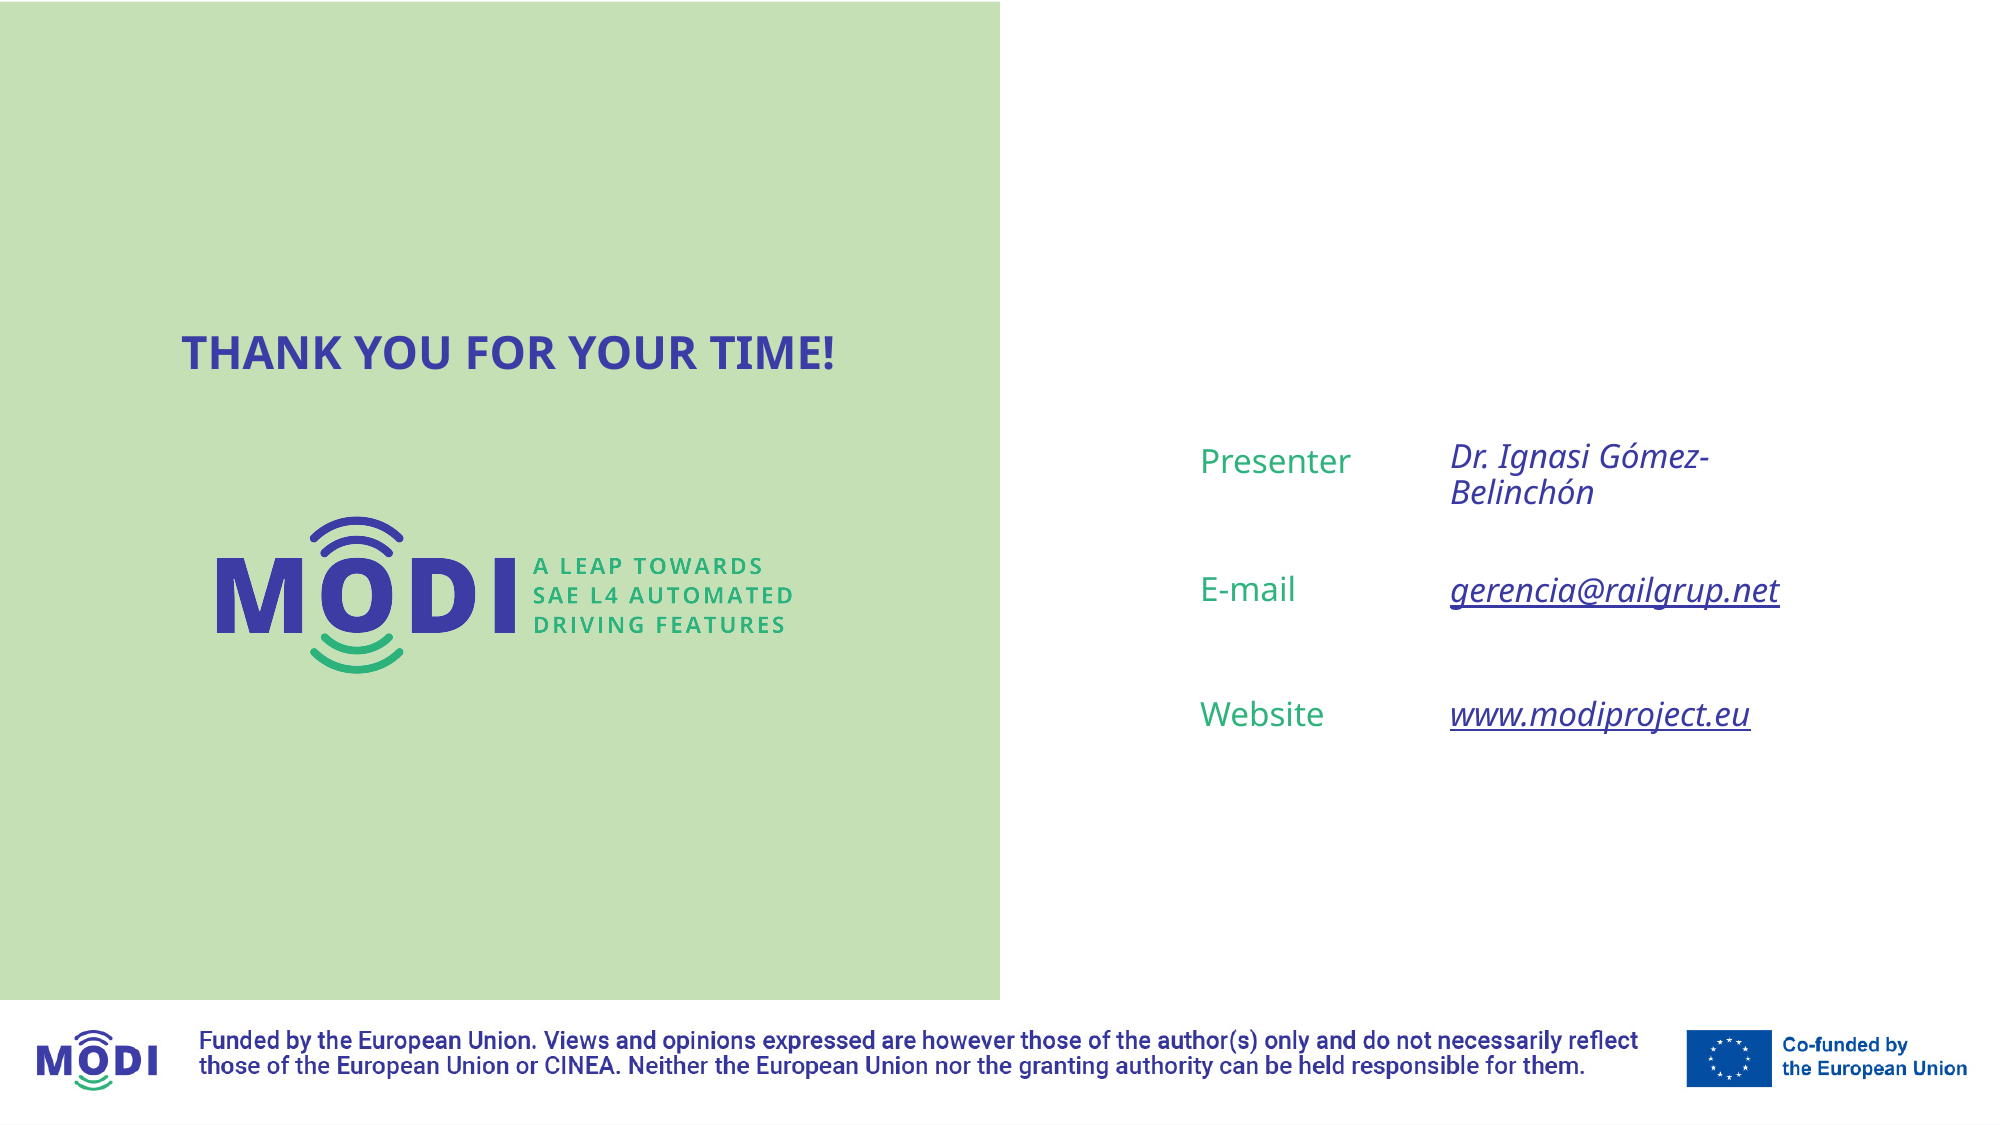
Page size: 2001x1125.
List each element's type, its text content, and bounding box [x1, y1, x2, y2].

list www.modiproject.eu [1435, 686, 1869, 758]
picture [169, 474, 846, 708]
list gerencia@railgrup.net [1435, 562, 1869, 634]
list Dr. Ignasi Gómez-Belinchón [1435, 432, 1869, 504]
picture [0, 1000, 2000, 1125]
